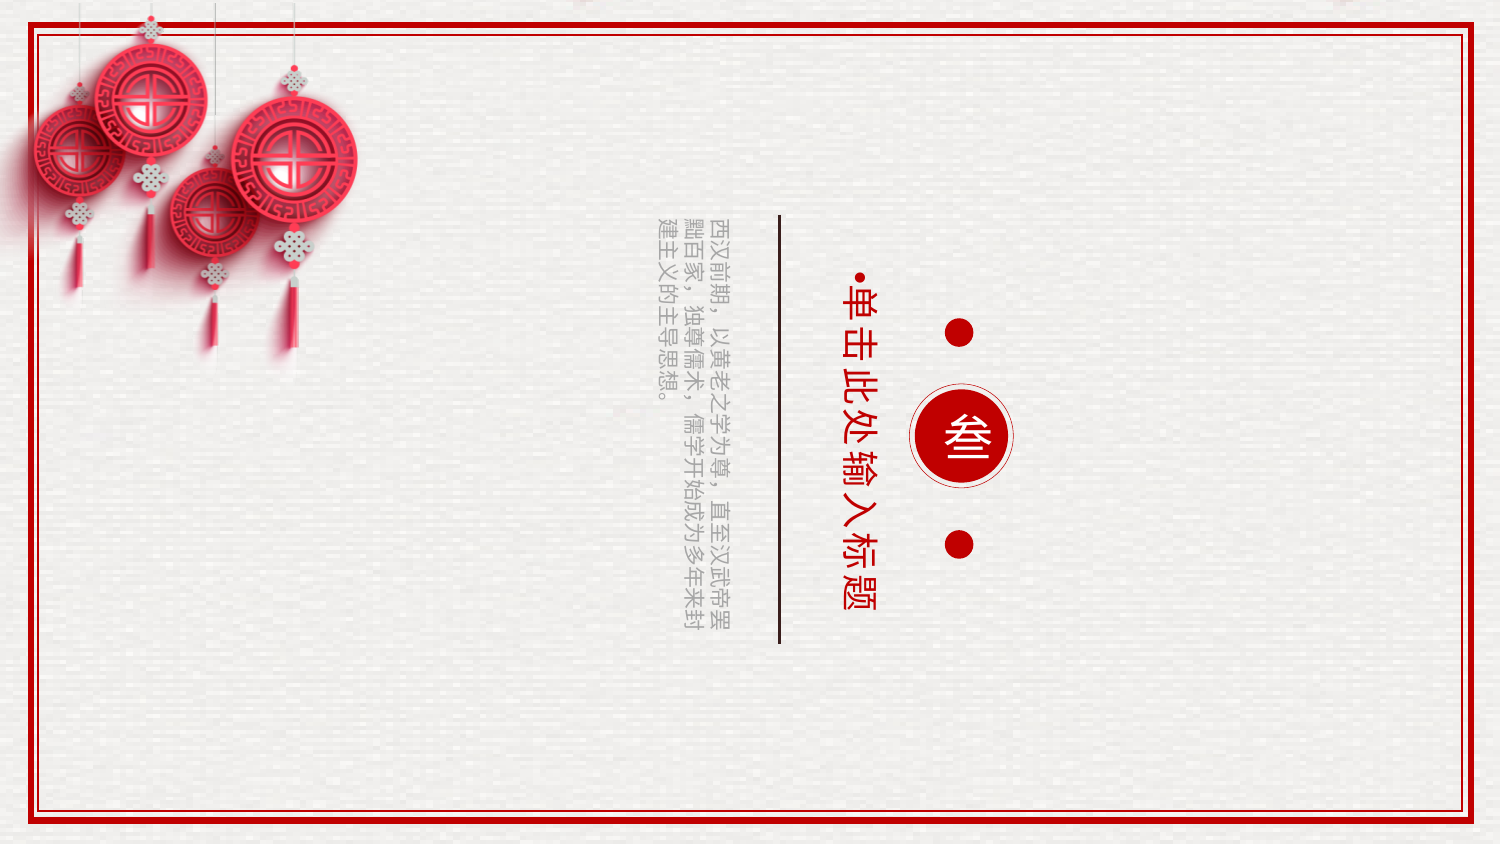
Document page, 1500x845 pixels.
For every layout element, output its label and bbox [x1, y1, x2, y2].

picture [0, 0, 1500, 844]
text_box [909, 383, 1014, 488]
